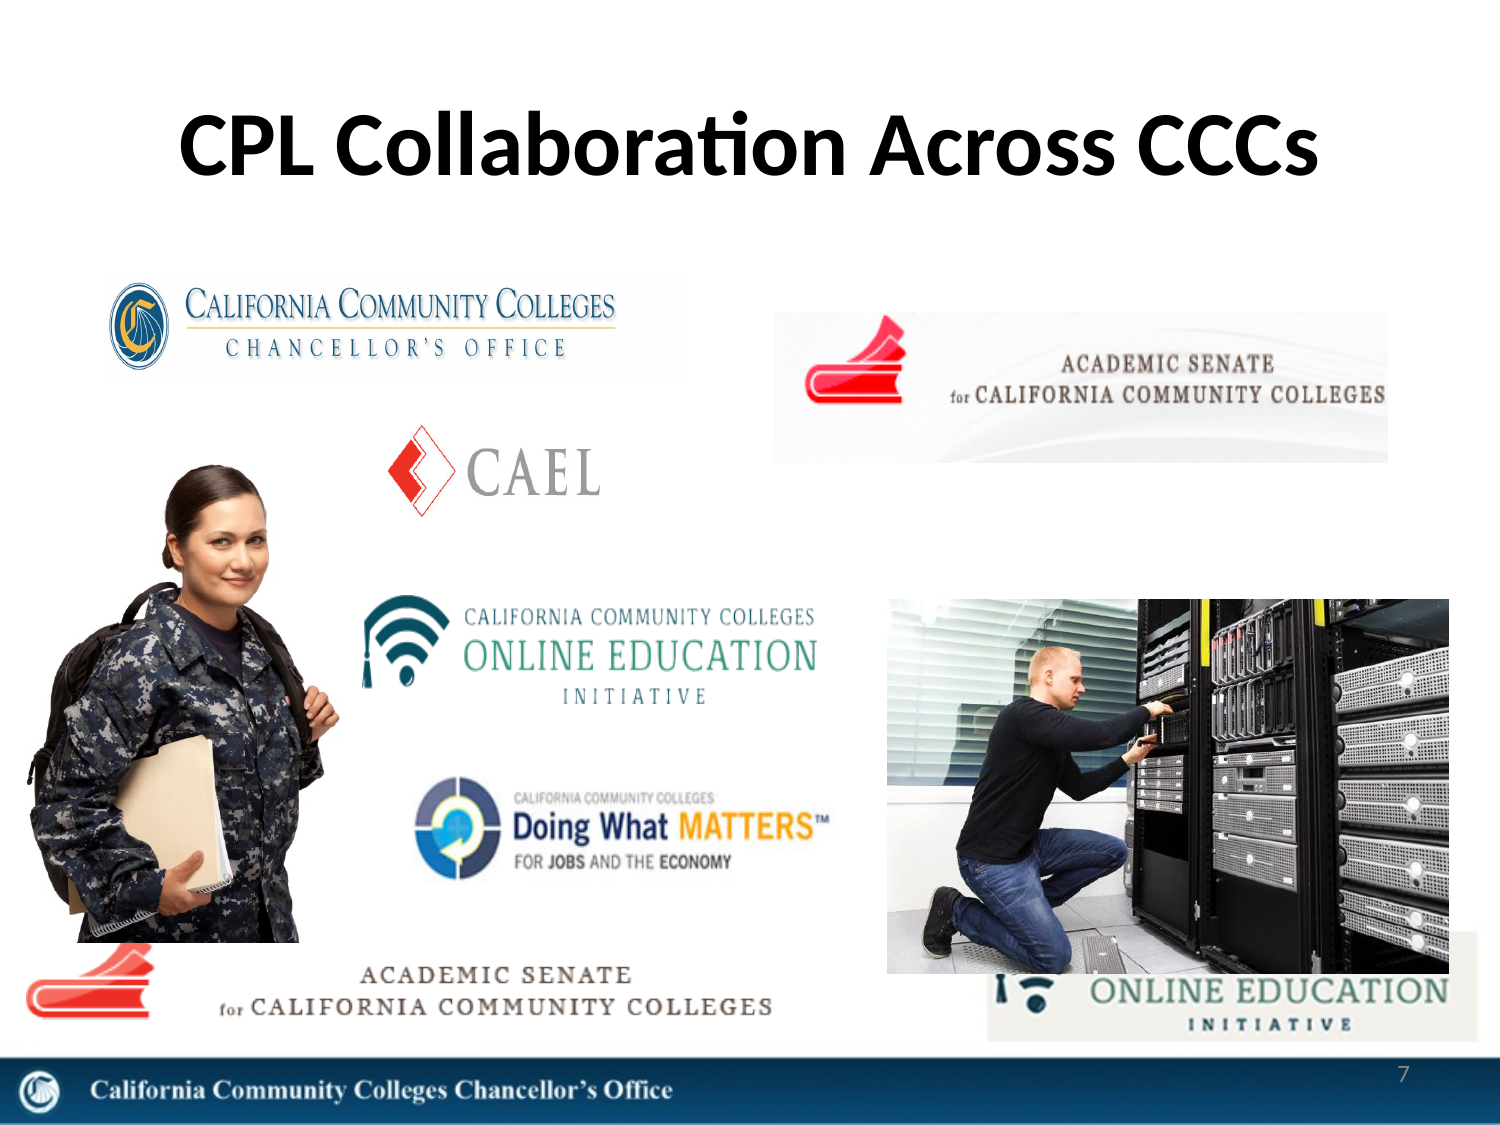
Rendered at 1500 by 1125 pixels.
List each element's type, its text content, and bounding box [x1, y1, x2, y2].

slide_number 7 [1074, 1042, 1425, 1103]
picture [0, 0, 1500, 1125]
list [0, 449, 369, 943]
title CPL Collaboration Across CCCs [75, 45, 1425, 233]
